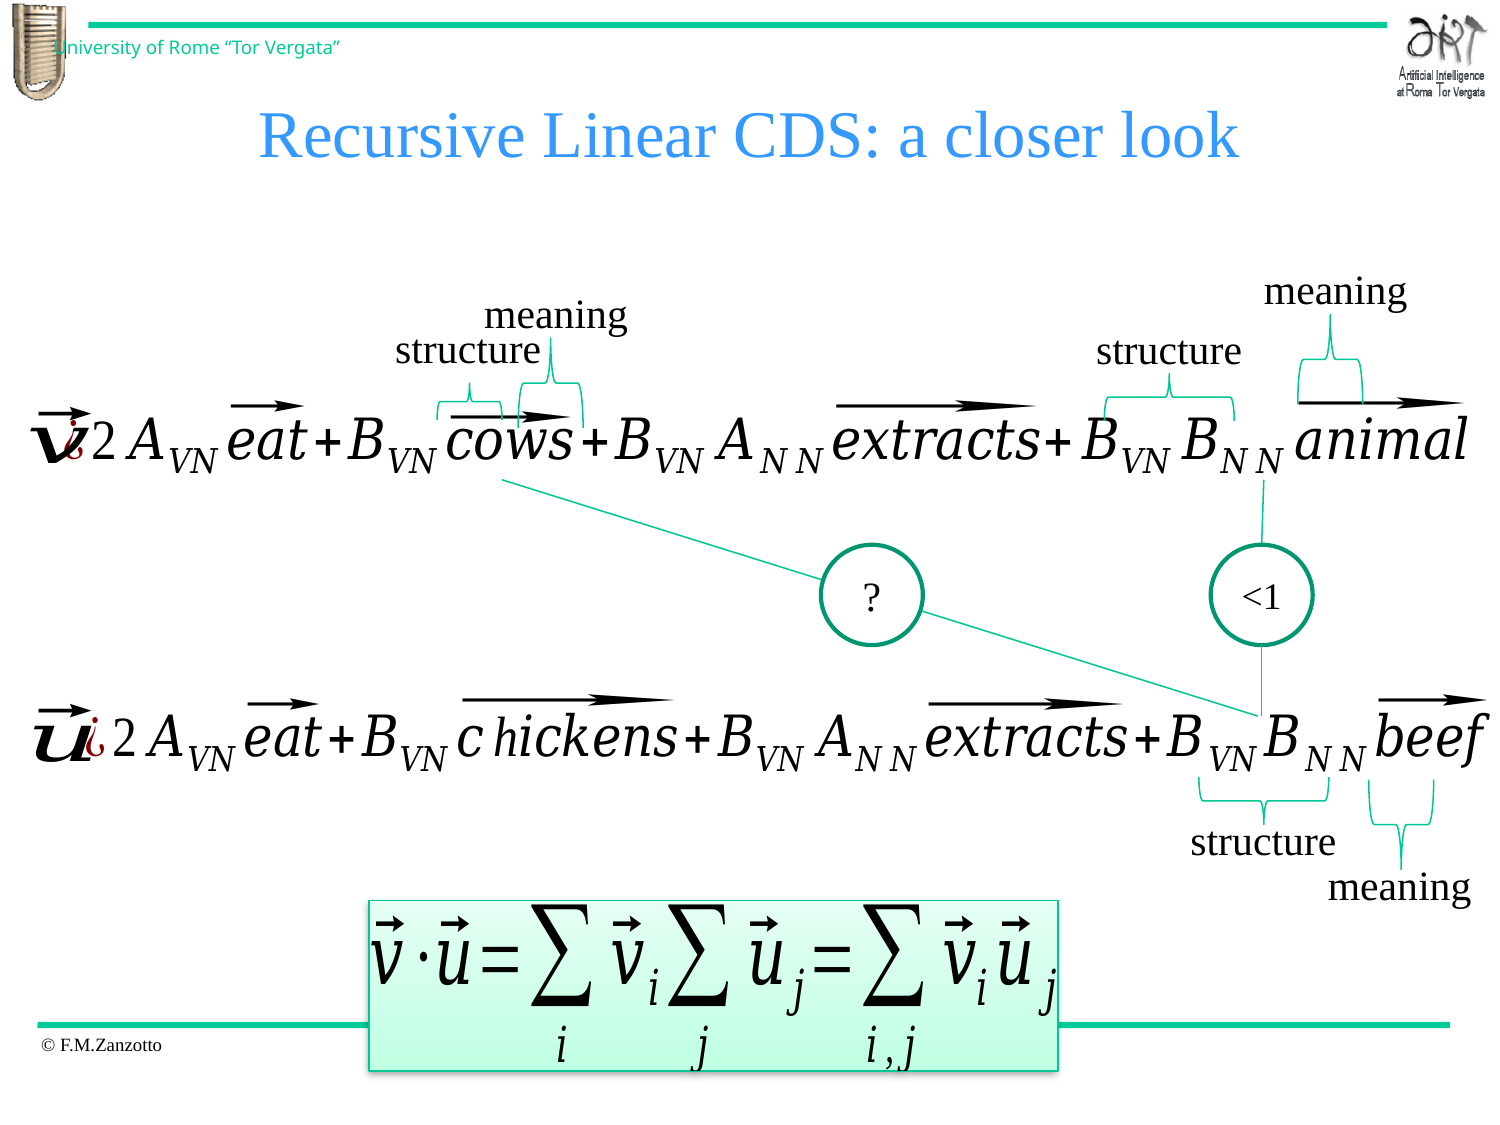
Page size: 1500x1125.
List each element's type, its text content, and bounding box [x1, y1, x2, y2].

text_box <1 [1263, 543, 1315, 648]
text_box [1261, 479, 1265, 545]
text_box meaning [469, 278, 643, 344]
text_box [1103, 380, 1236, 421]
text_box [1367, 779, 1435, 851]
picture [1387, 8, 1495, 101]
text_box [501, 479, 1259, 717]
text_box [517, 380, 584, 429]
text_box meaning [1313, 851, 1487, 916]
text_box [1297, 321, 1364, 405]
text_box structure [1081, 315, 1258, 380]
text_box [1198, 777, 1330, 806]
text_box structure [380, 314, 557, 380]
picture [4, 0, 77, 109]
text_box [436, 382, 503, 421]
text_box meaning [1248, 255, 1423, 321]
title Recursive Linear CDS: a closer look [112, 74, 1388, 188]
text_box structure [1175, 806, 1352, 871]
